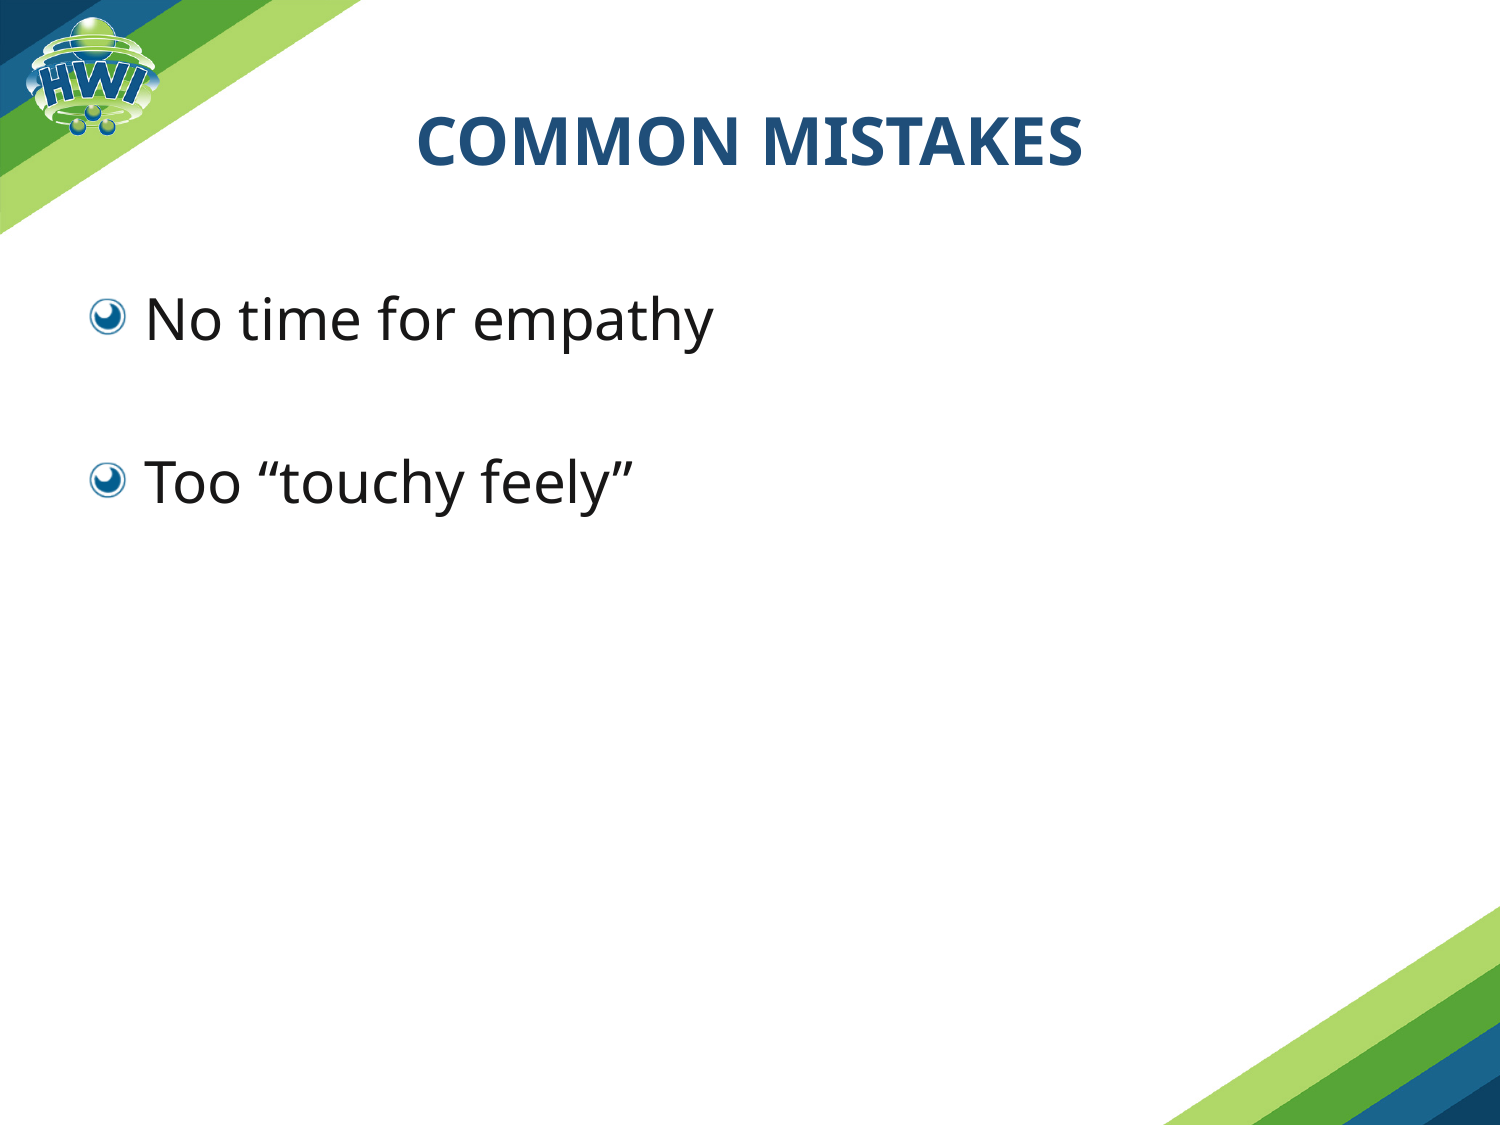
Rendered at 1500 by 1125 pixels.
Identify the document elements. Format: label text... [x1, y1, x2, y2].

picture [0, 0, 1500, 1125]
title COMMON MISTAKES [75, 45, 1425, 233]
list No time for empathy Too “touchy feely” [73, 275, 1423, 1018]
